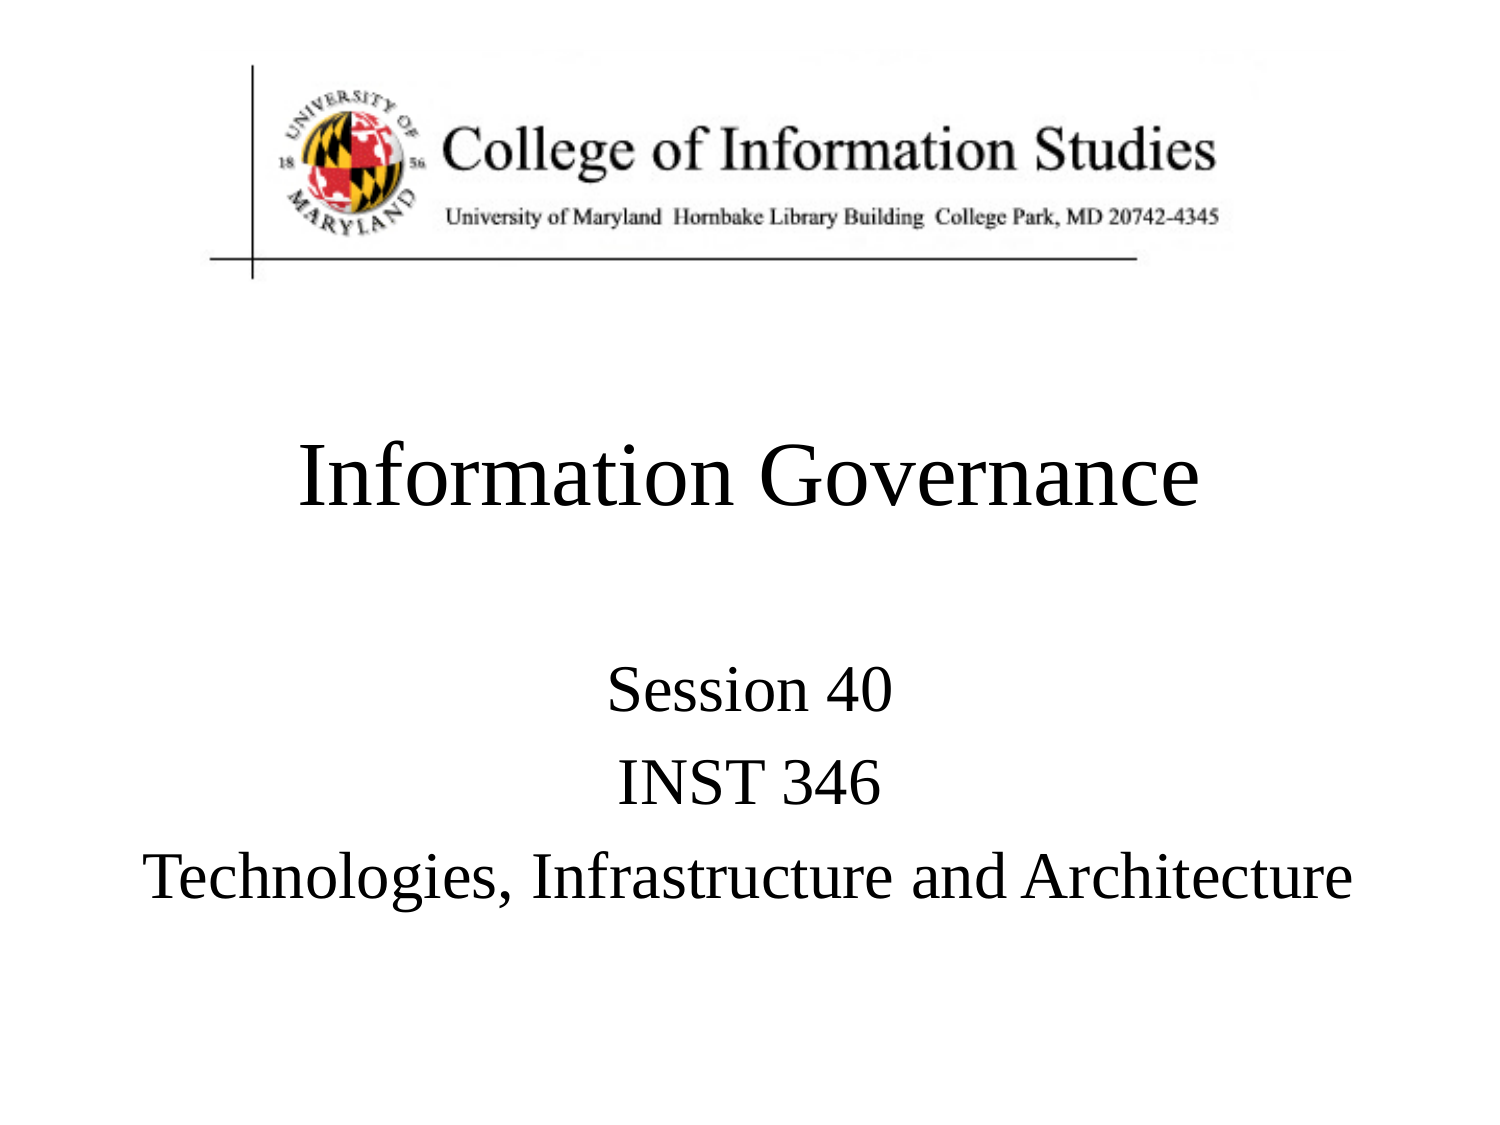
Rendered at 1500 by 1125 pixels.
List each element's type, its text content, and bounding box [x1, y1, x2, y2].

title Information Governance [112, 374, 1388, 563]
subtitle Session 40 INST 346 Technologies, Infrastructure and Architecture [37, 637, 1463, 926]
picture [199, 49, 1347, 311]
